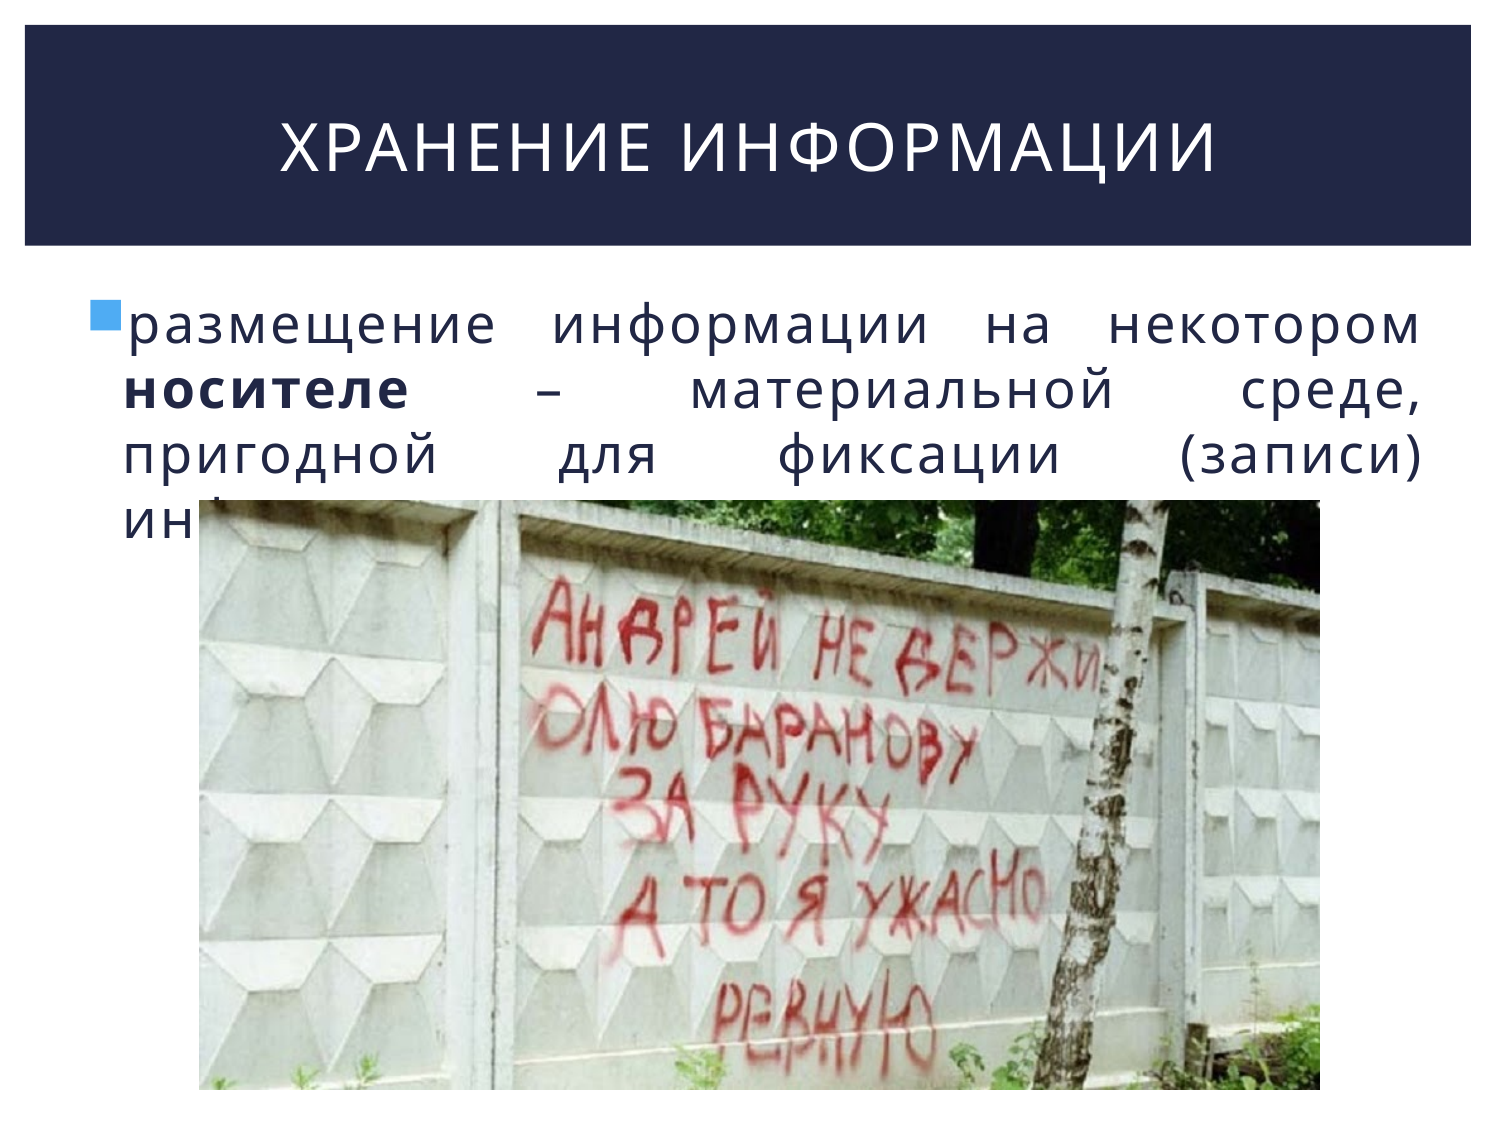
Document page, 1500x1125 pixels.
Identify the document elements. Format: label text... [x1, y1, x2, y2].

list размещение информации на некотором носителе – материальной среде, пригодной для фиксации (записи) информации. [62, 281, 1442, 1005]
picture [198, 500, 1320, 1091]
title Хранение информации [62, 58, 1438, 232]
